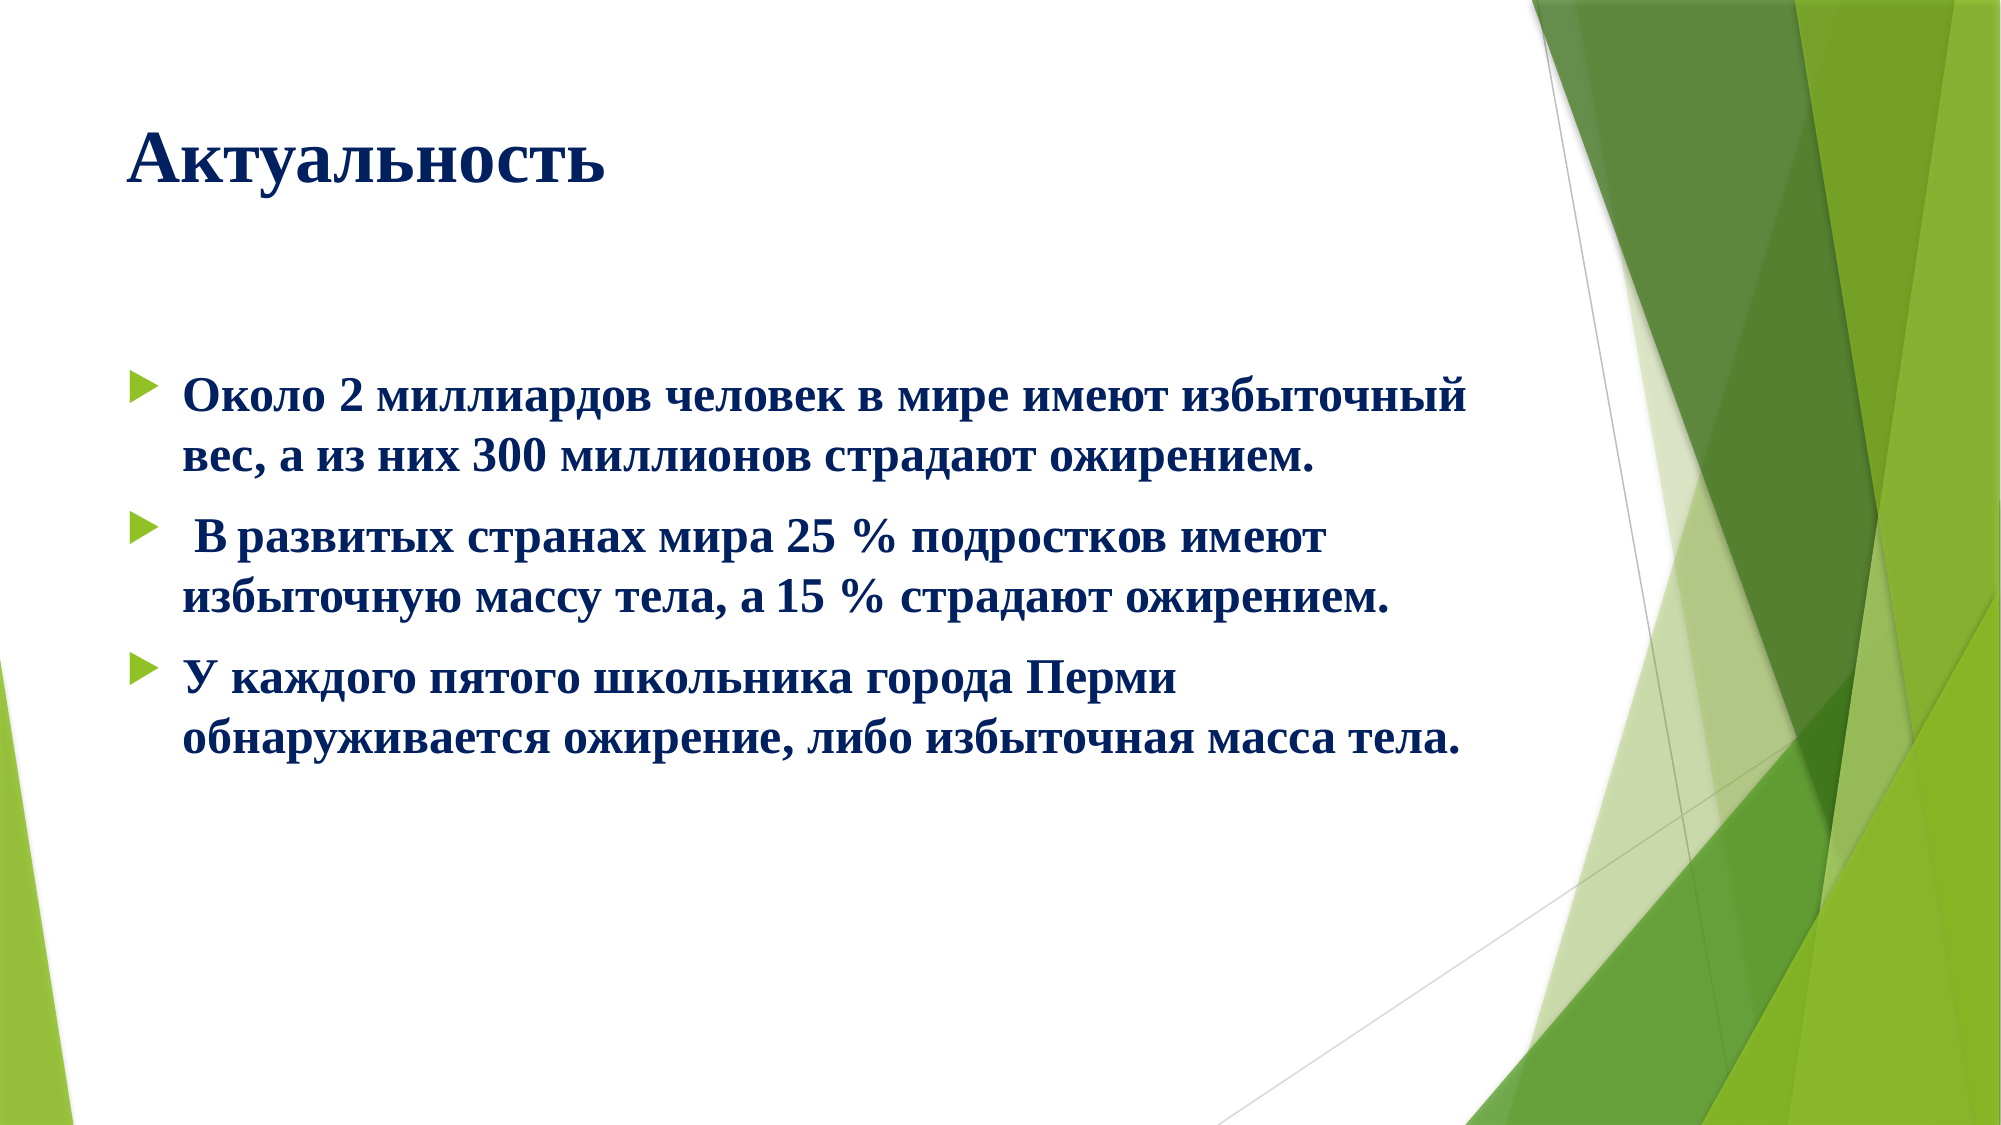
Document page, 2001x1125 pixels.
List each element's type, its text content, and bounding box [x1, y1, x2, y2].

title Актуальность [111, 99, 1522, 317]
list Около 2 миллиардов человек в мире имеют избыточный вес, а из них 300 миллионов страдают ожирением. В развитых странах мира 25 % подростков имеют избыточную массу тела, а 15 % страдают ожирением. У каждого пятого школьника города Перми обнаруживается ожирение, либо избыточная масса тела. [111, 354, 1522, 992]
